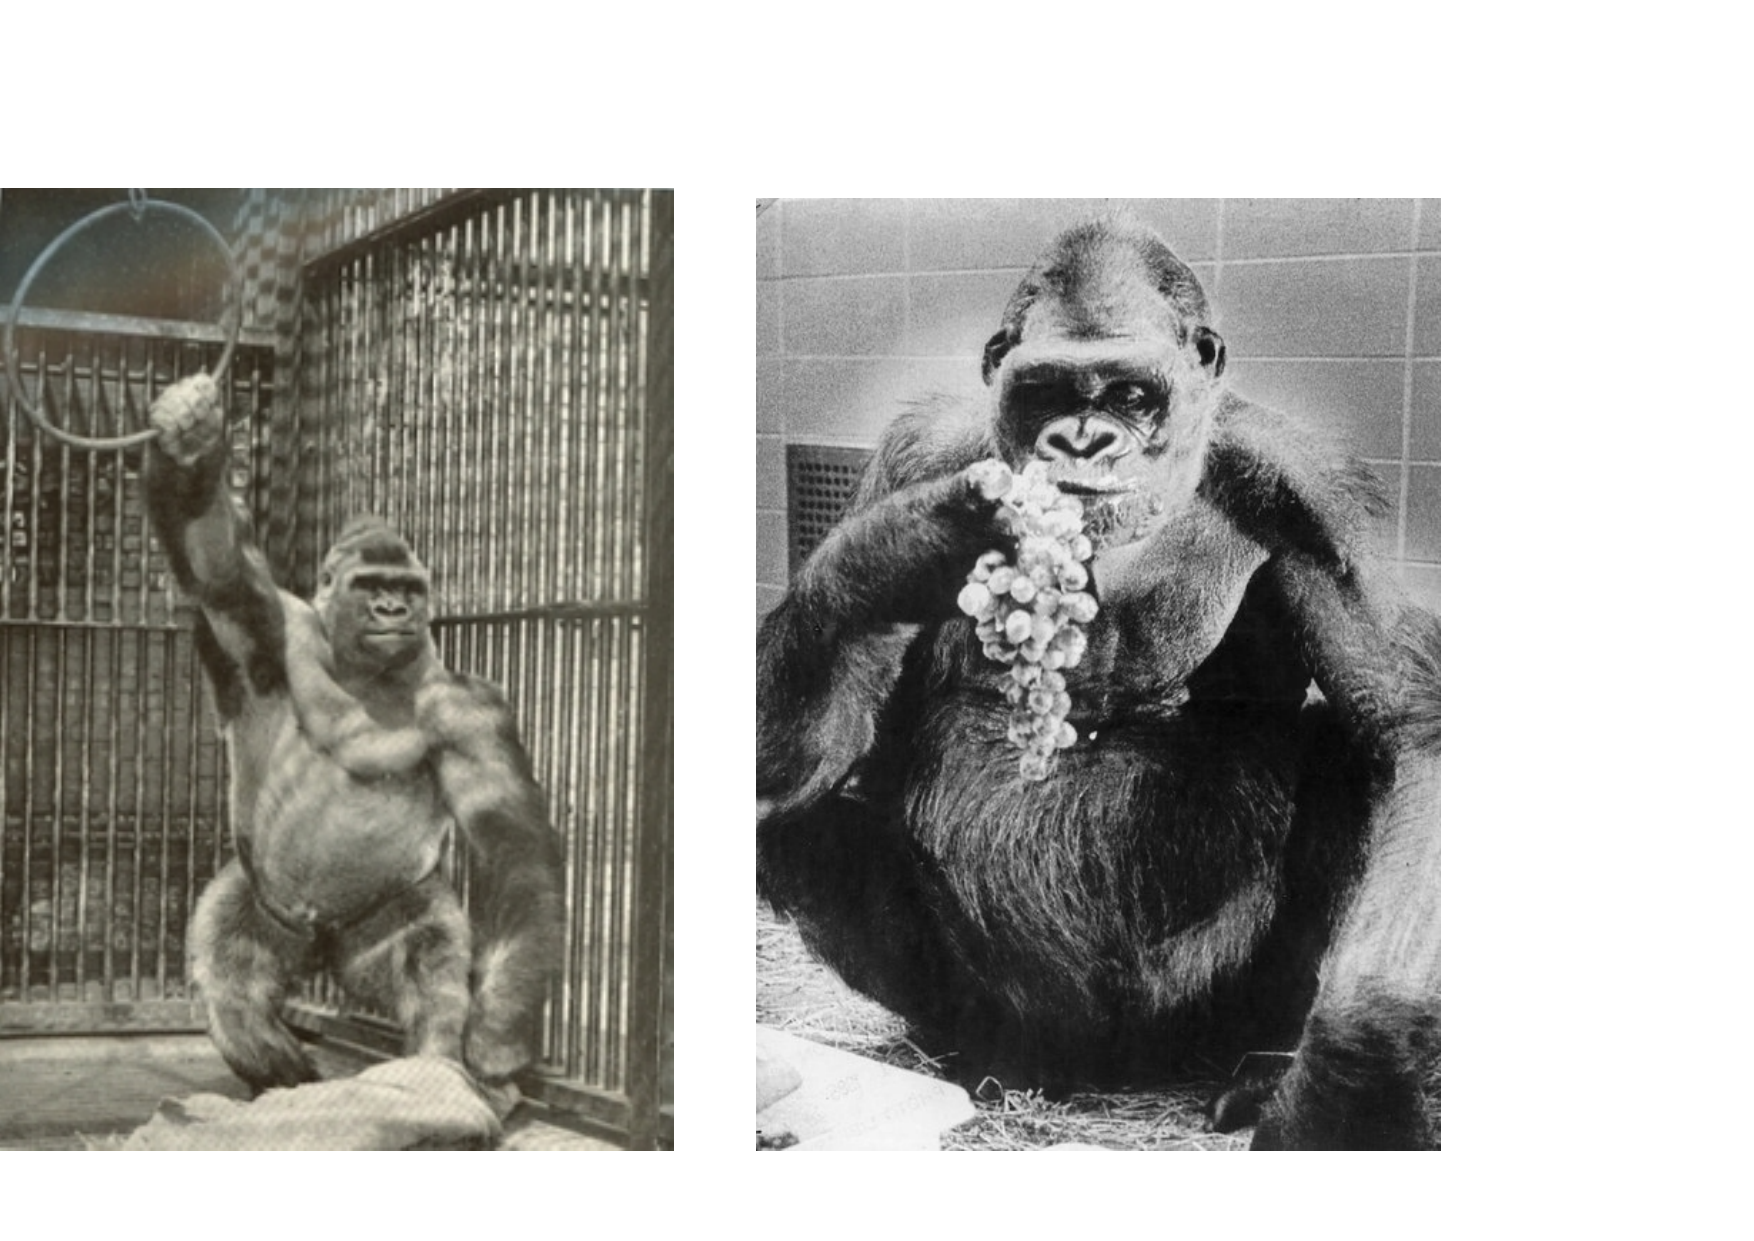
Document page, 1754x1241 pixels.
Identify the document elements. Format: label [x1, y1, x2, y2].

list [0, 188, 675, 1151]
picture [756, 198, 1441, 1151]
